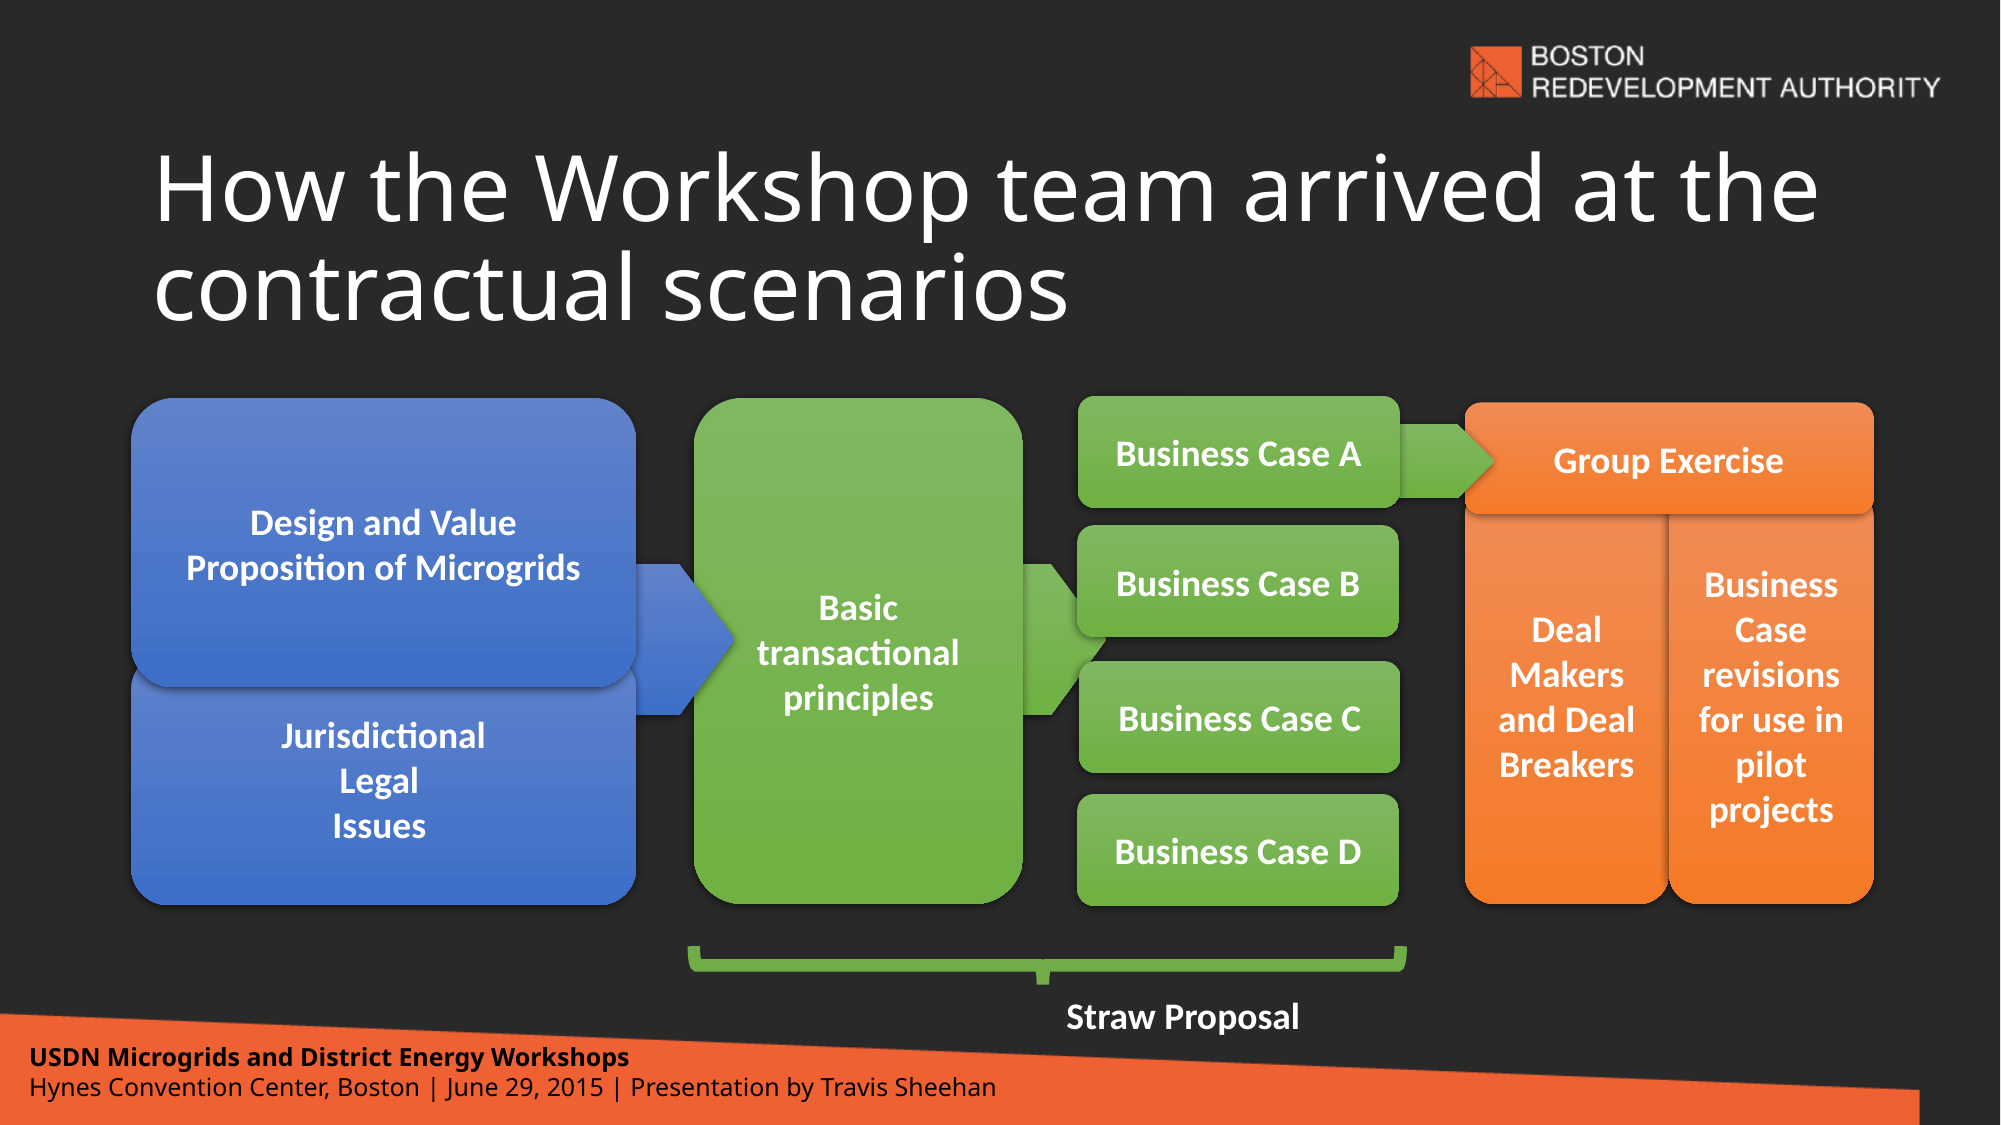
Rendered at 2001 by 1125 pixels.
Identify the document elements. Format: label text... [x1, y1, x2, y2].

text_box Deal Makers and Deal Breakers [1464, 517, 1664, 904]
text_box Business Case C [1079, 661, 1401, 773]
text_box Design and Value Proposition of Microgrids [131, 397, 637, 688]
text_box [1031, 563, 1101, 716]
text_box Jurisdictional Legal Issues [131, 678, 637, 906]
text_box Group Exercise [1464, 402, 1874, 515]
text_box Business Case D [1077, 793, 1400, 906]
text_box [1407, 423, 1495, 499]
title How the Workshop team arrived at the contractual scenarios [137, 132, 1863, 351]
text_box [693, 946, 1402, 985]
text_box Straw Proposal [1051, 984, 1316, 1034]
text_box Basic transactional principles [693, 397, 1024, 904]
text_box USDN Microgrids and District Energy Workshops Hynes Convention Center, Boston | June 29, 2015 | Presentation by Travis Sheehan [14, 1034, 1954, 1110]
picture [0, 0, 2001, 1125]
text_box Business Case B [1077, 525, 1400, 637]
text_box Business Case revisions for use in pilot projects [1669, 517, 1874, 904]
text_box Business Case A [1078, 395, 1400, 508]
text_box [640, 563, 735, 716]
